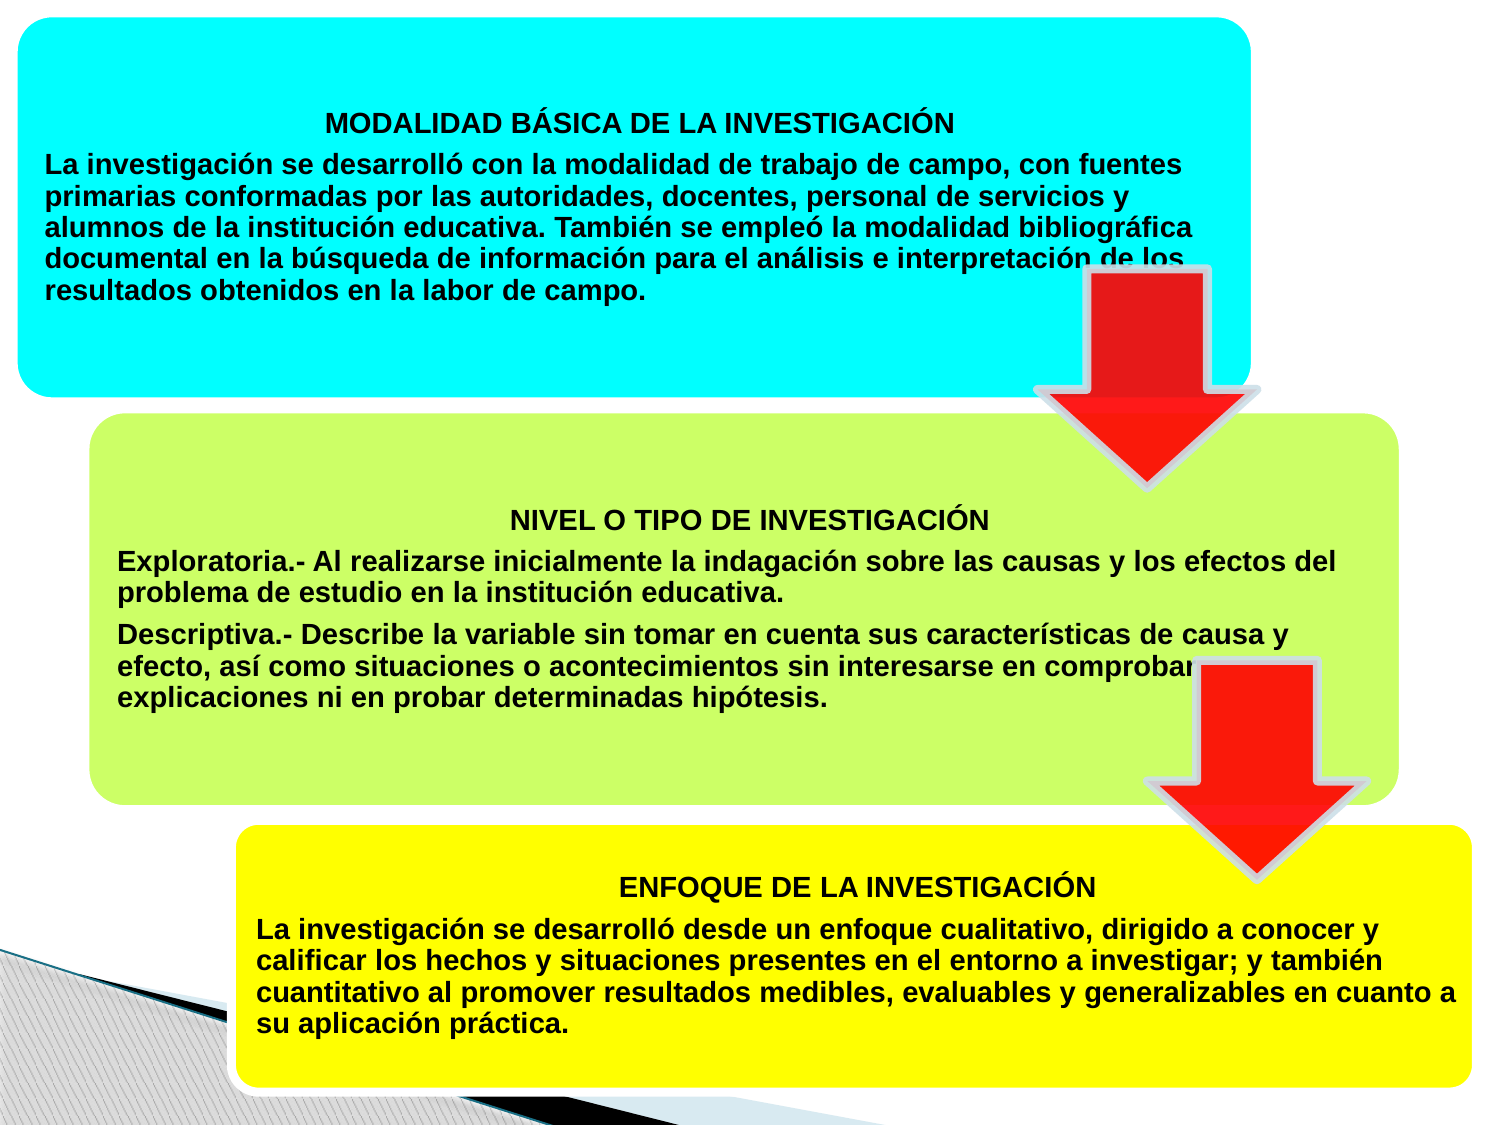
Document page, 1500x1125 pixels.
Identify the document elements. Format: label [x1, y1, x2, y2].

text_box [11, 0, 1477, 1125]
